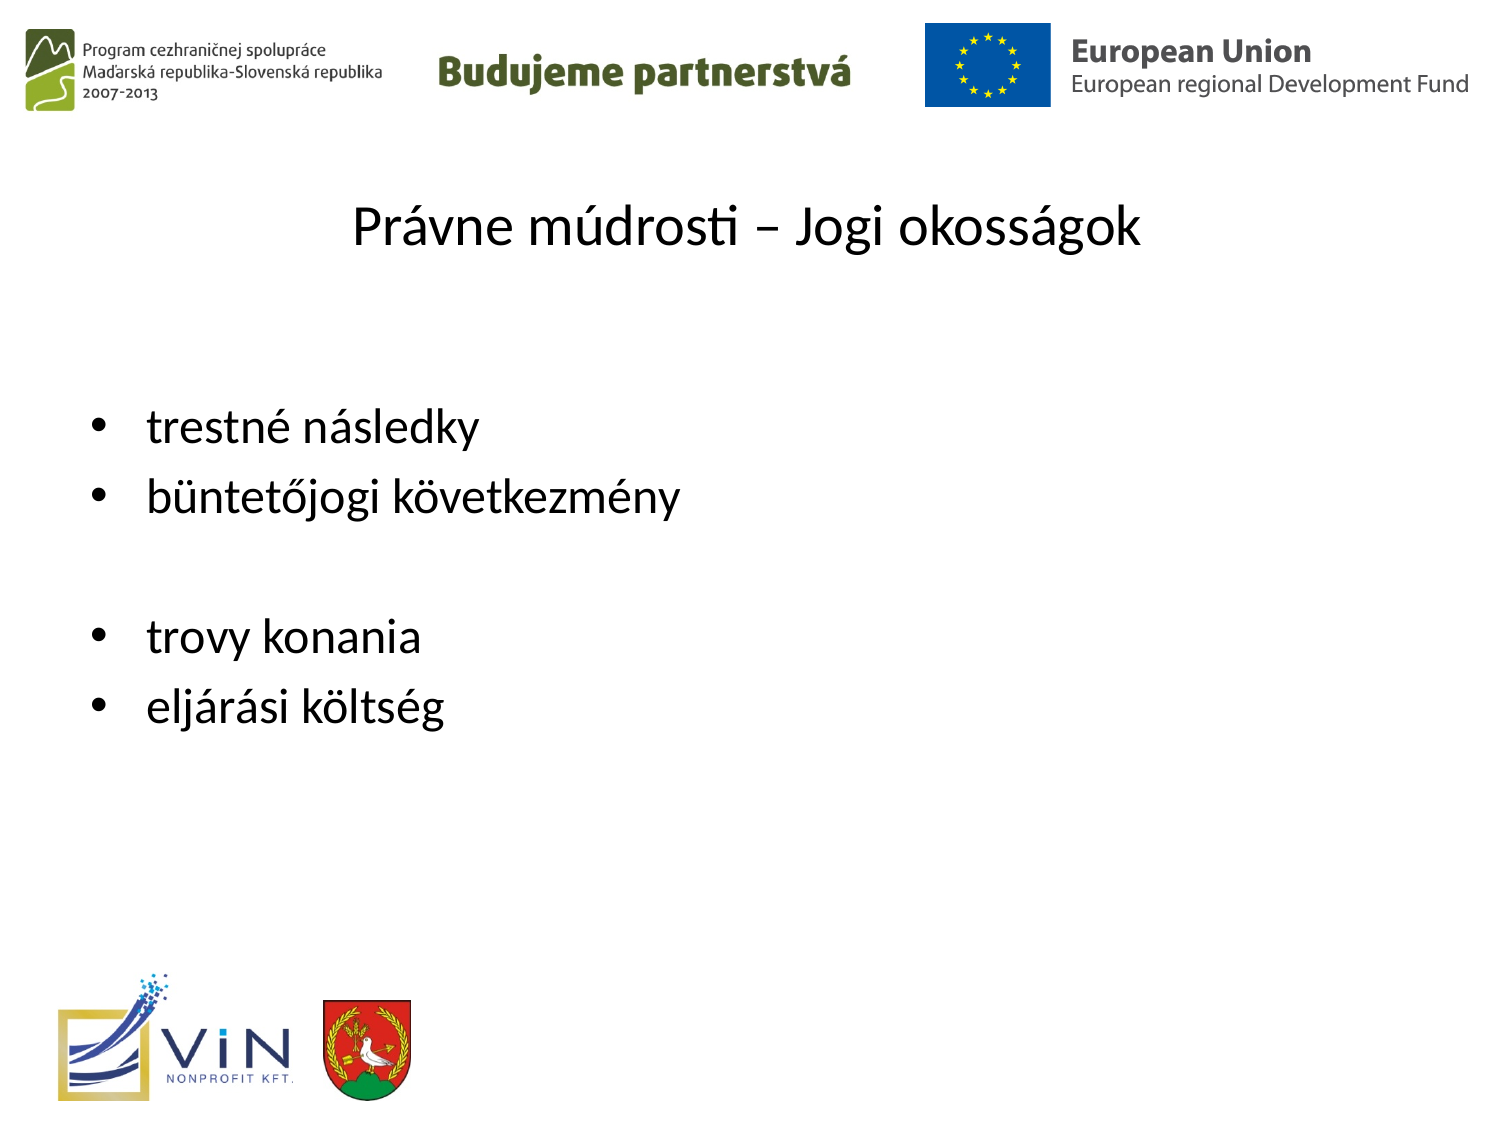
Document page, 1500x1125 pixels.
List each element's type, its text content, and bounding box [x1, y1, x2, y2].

picture [409, 36, 890, 108]
list trestné následky büntetőjogi következmény trovy konania eljárási költség [75, 316, 1425, 961]
picture [925, 23, 1468, 109]
title Právne múdrosti – Jogi okosságok [70, 164, 1425, 282]
picture [323, 1000, 411, 1102]
picture [34, 972, 294, 1102]
picture [23, 29, 399, 120]
